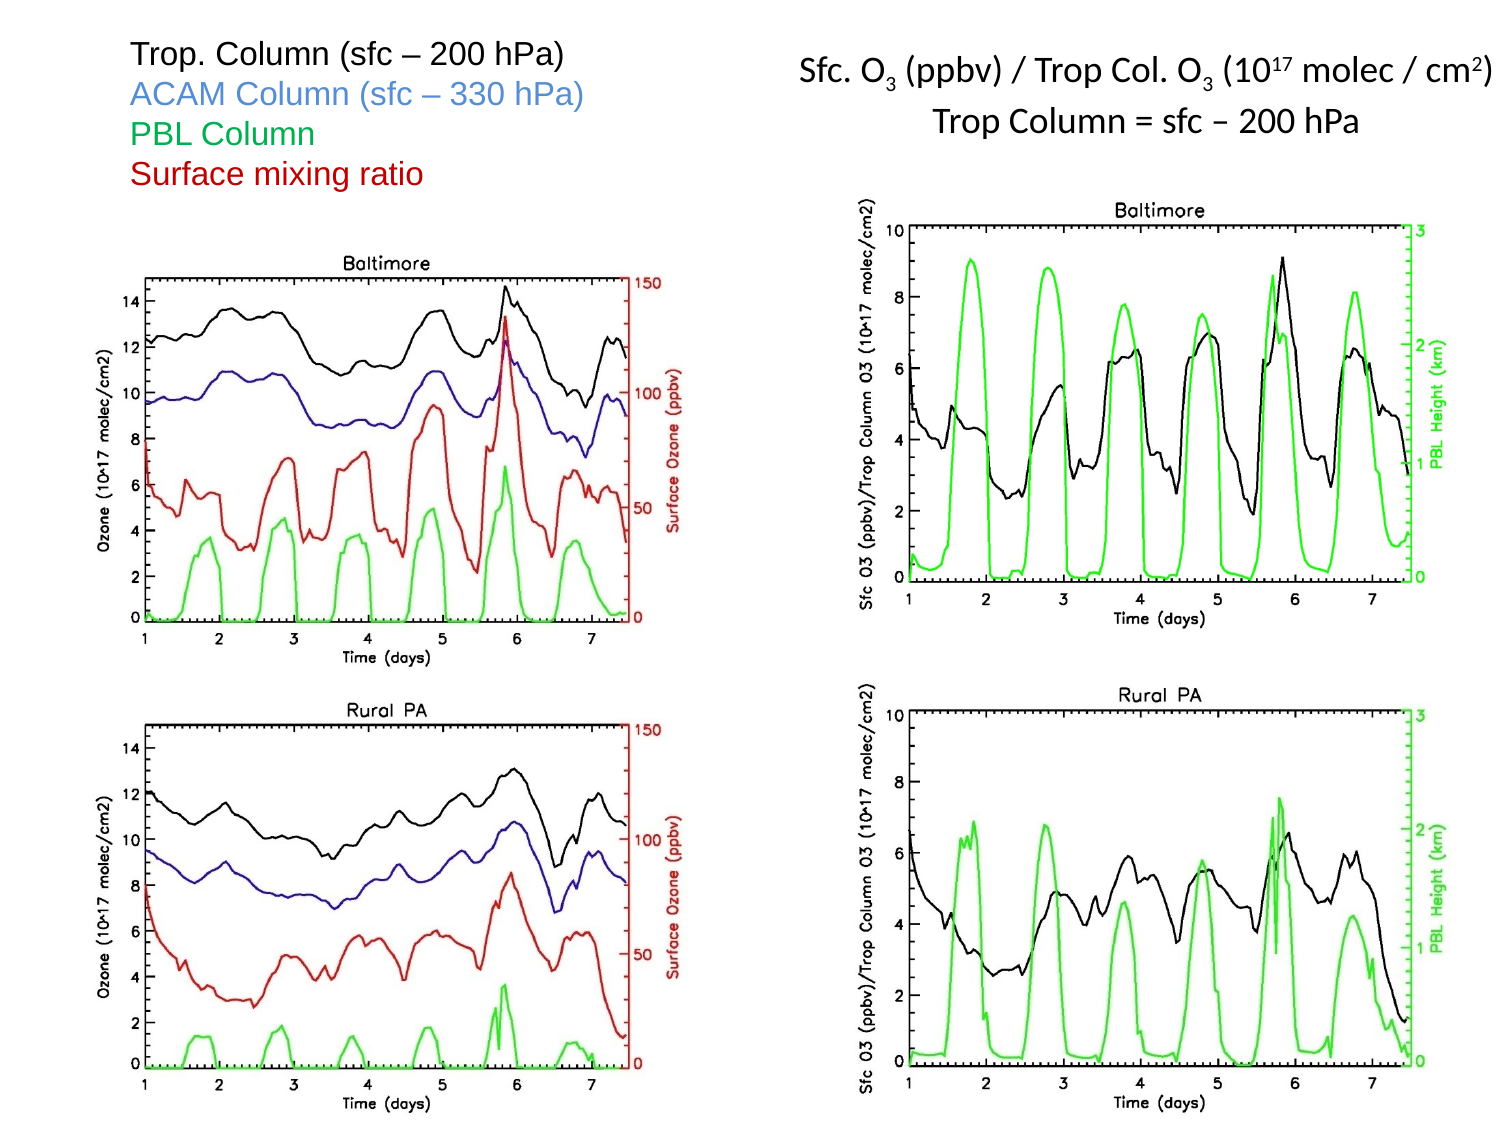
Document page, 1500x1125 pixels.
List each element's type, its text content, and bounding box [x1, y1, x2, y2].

text_box Trop. Column (sfc – 200 hPa) ACAM Column (sfc – 330 hPa) PBL Column Surface mixing ratio [115, 24, 601, 200]
picture [849, 646, 1451, 1125]
text_box Sfc. O3 (ppbv) / Trop Col. O3 (1017 molec / cm2) Trop Column = sfc – 200 hPa [784, 37, 1500, 149]
picture [849, 162, 1451, 641]
picture [87, 696, 688, 1125]
picture [87, 249, 688, 679]
